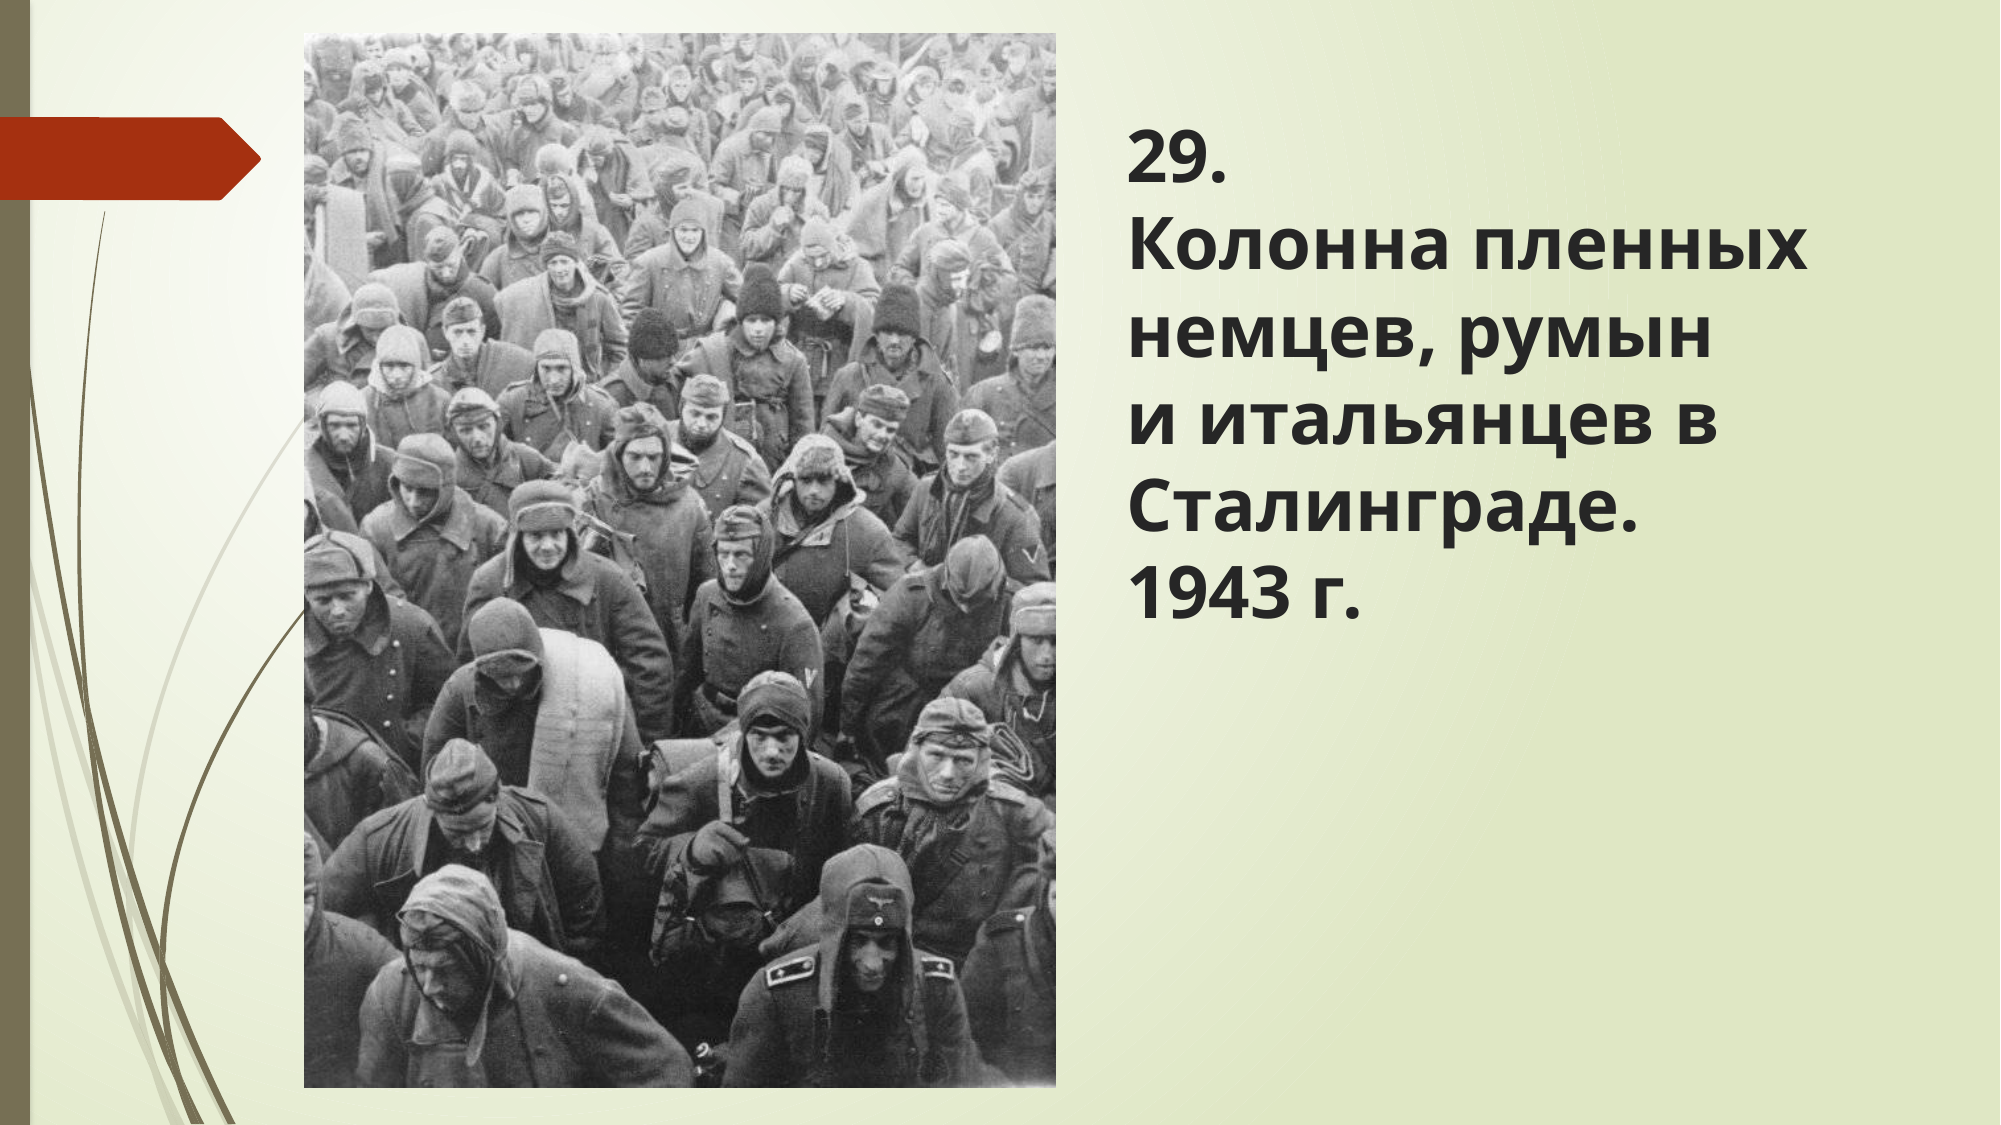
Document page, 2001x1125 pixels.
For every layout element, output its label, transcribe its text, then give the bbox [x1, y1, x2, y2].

title 29. Колонна пленных немцев, румын и итальянцев в Сталинграде. 1943 г. [1111, 102, 1888, 645]
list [304, 33, 1056, 1088]
